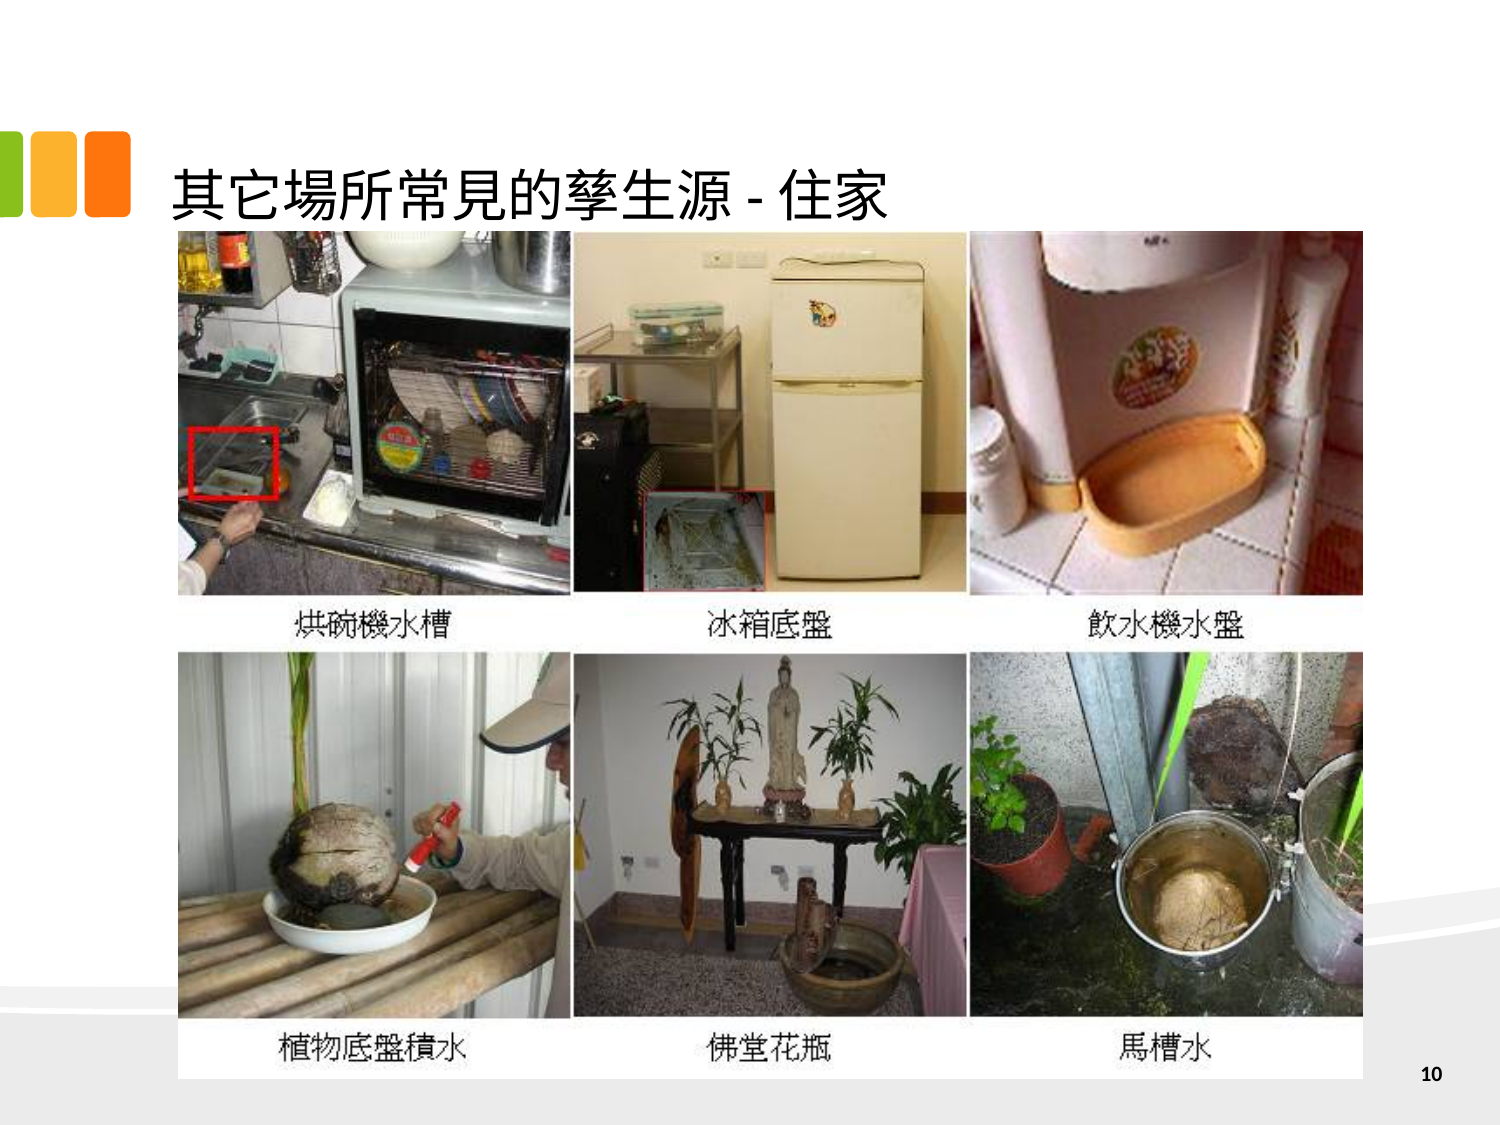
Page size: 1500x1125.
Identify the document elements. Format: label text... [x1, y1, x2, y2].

slide_number 10 [1362, 1057, 1463, 1088]
title 其它場所常見的孳生源-住家 [150, 24, 1350, 238]
picture [178, 231, 1363, 1080]
